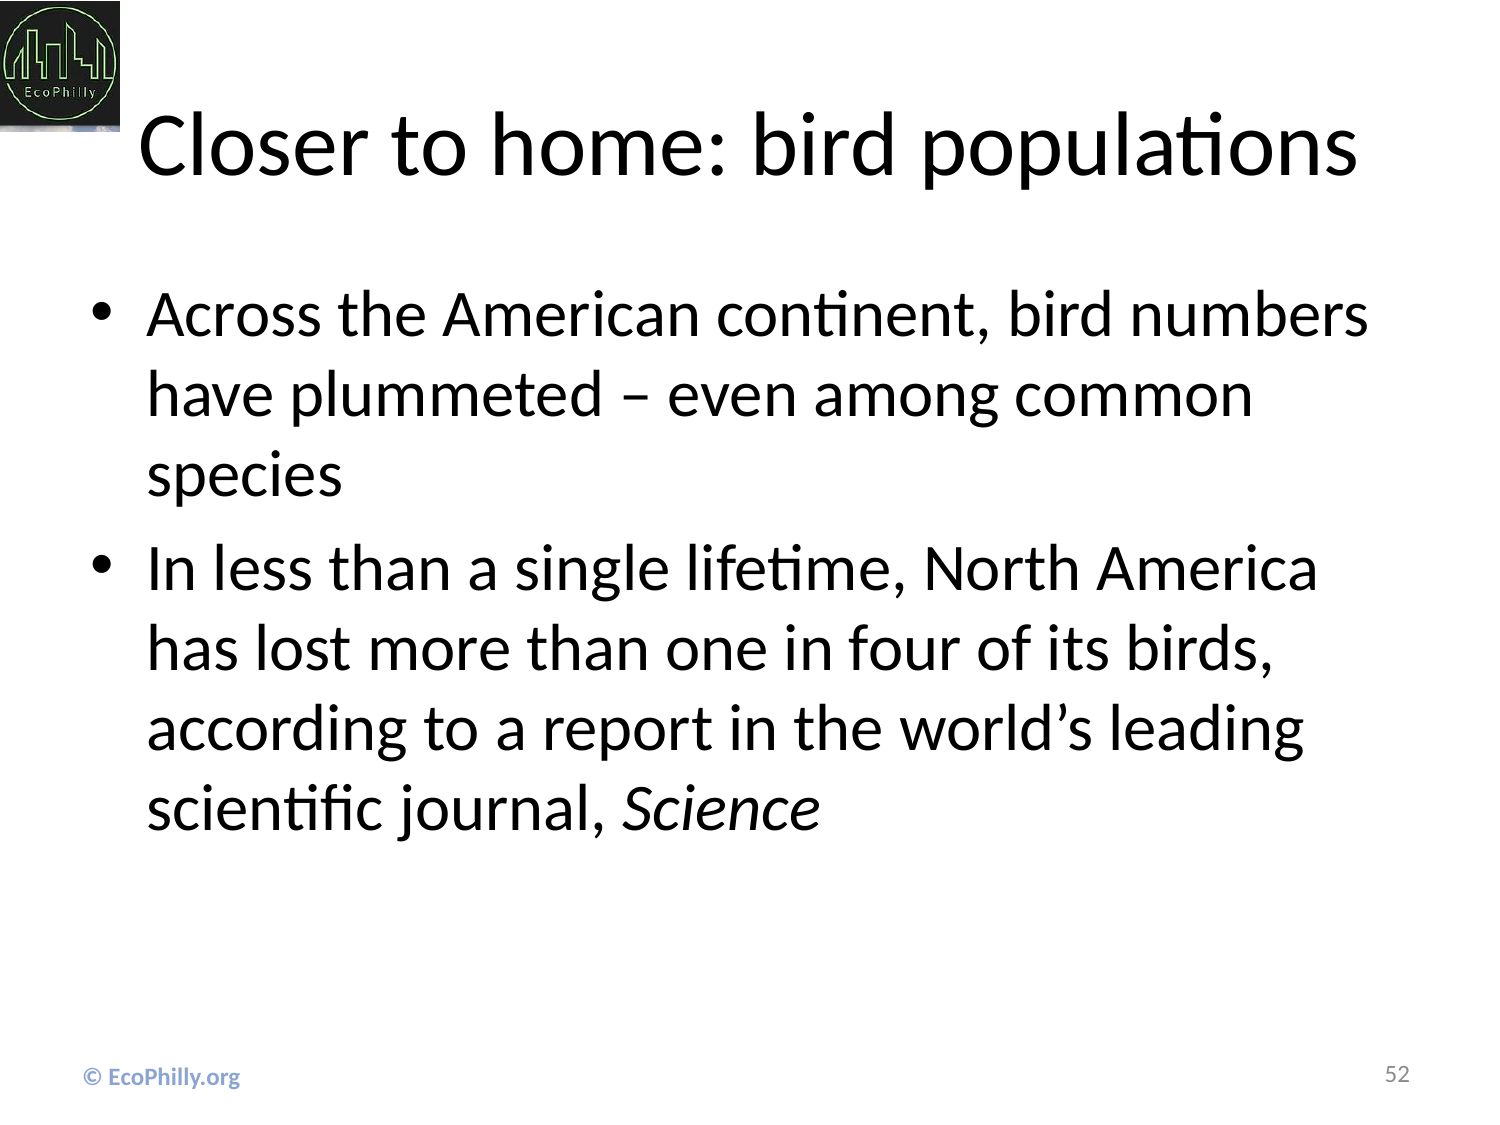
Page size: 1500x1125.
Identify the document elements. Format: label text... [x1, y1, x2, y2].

title Closer to home: bird populations [75, 45, 1425, 233]
footer © EcoPhilly.org [0, 1046, 399, 1105]
picture [0, 1, 120, 132]
list Across the American continent, bird numbers have plummeted – even among common species In less than a single lifetime, North America has lost more than one in four of its birds, according to a report in the world’s leading scientific journal, Science [75, 262, 1425, 1005]
slide_number 52 [1074, 1042, 1425, 1103]
